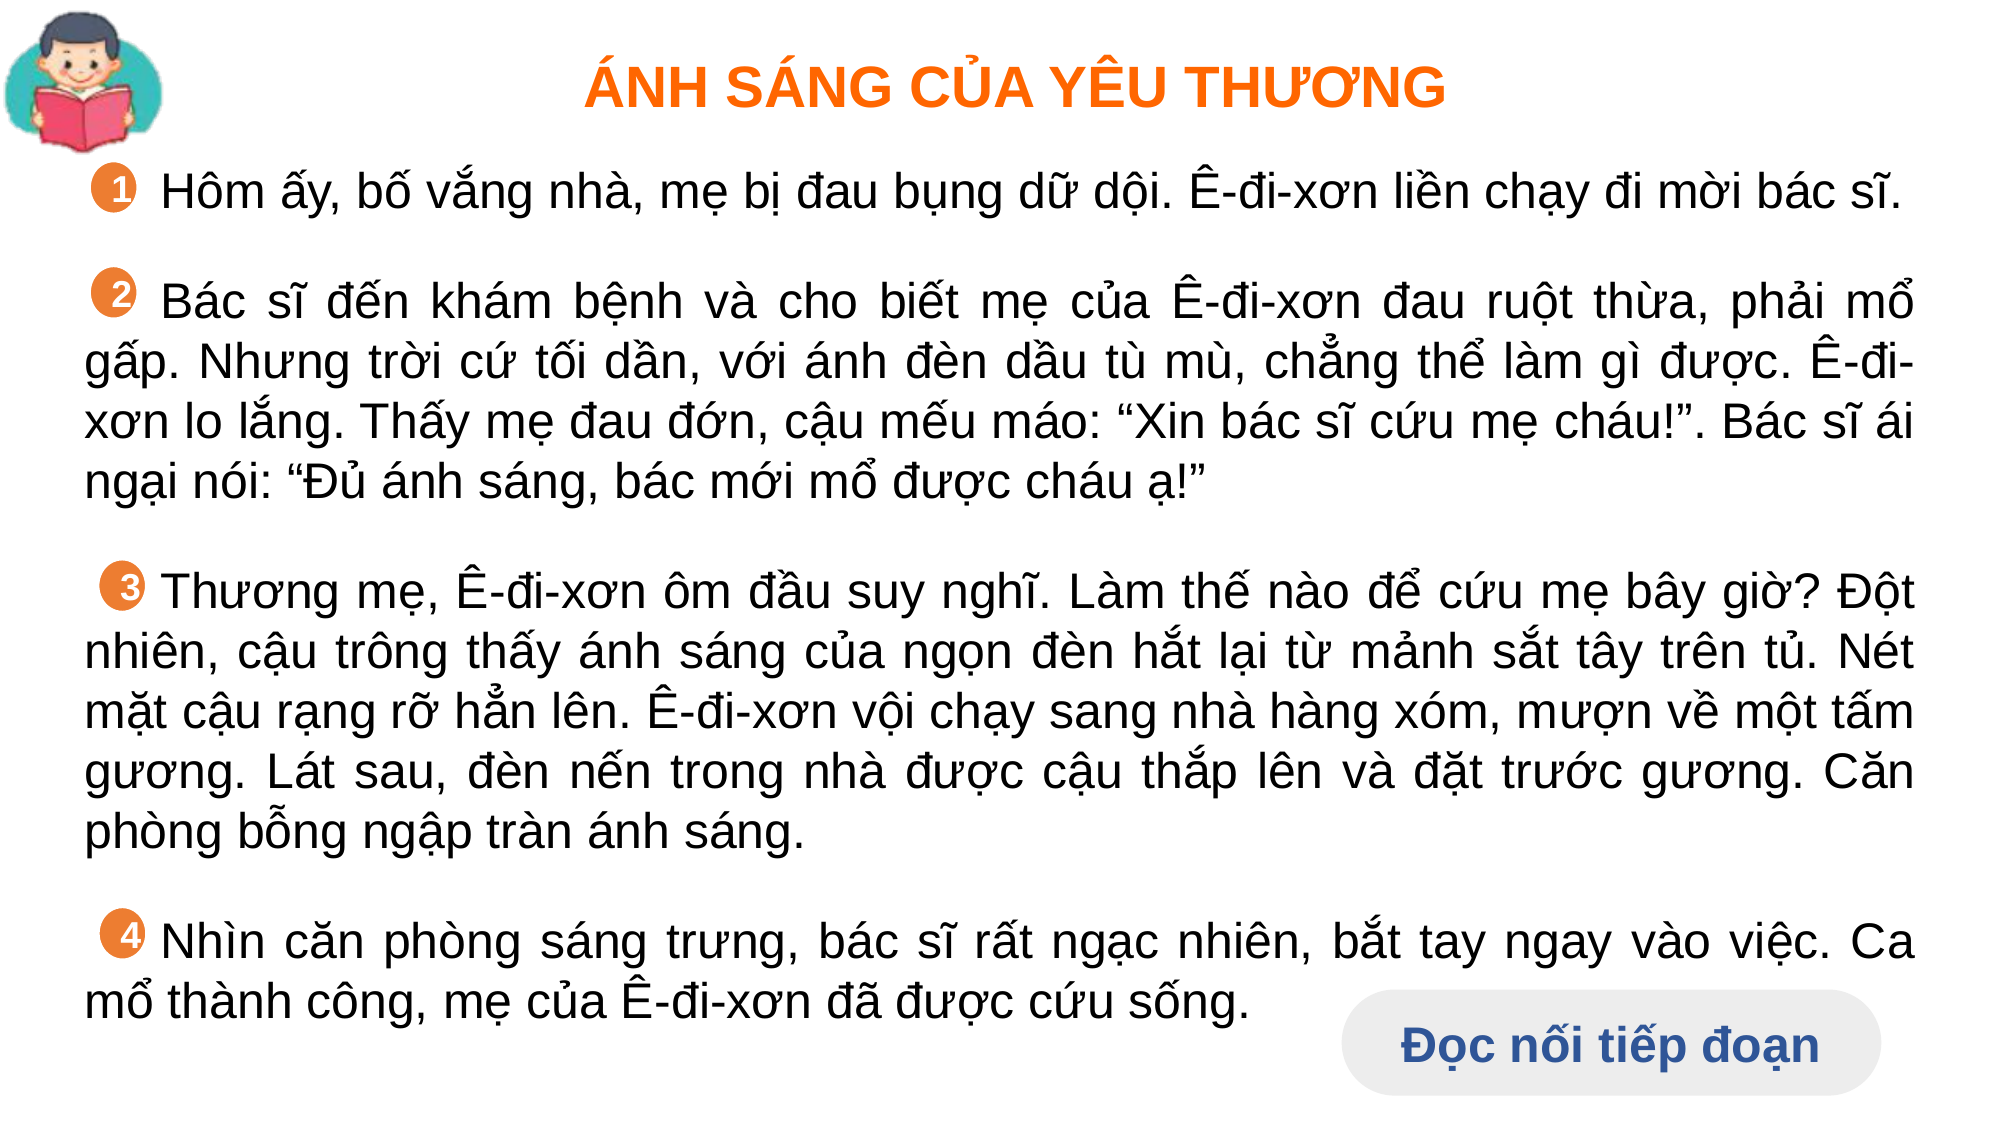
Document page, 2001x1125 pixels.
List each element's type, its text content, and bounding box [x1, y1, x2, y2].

text_box Đọc nối tiếp đoạn [1341, 989, 1882, 1096]
text_box 3 [97, 558, 148, 613]
text_box 4 [97, 906, 148, 961]
picture [2, 0, 195, 164]
text_box ÁNH SÁNG CỦA YÊU THƯƠNG [308, 31, 1612, 132]
text_box 2 [88, 265, 139, 320]
text_box 1 [88, 164, 139, 215]
text_box Hôm ấy, bố vắng nhà, mẹ bị đau bụng dữ dội. Ê-đi-xơn liền chạy đi mời bác sĩ. Bác sĩ đến khám bệnh và cho biết mẹ của Ê-đi-xơn đau ruột thừa, phải mổ gấp. Nhưng trời cứ tối dần, với ánh đèn dầu tù mù, chẳng thể làm gì được. Ê-đi-xơn lo lắng. Thấy mẹ đau đớn, cậu mếu máo: “Xin bác sĩ cứu mẹ cháu!”. Bác sĩ ái ngại nói: “Đủ ánh sáng, bác mới mổ được cháu ạ!” Thương mẹ, Ê-đi-xơn ôm đầu suy nghĩ. Làm thế nào để cứu mẹ bây giờ? Đột nhiên, cậu trông thấy ánh sáng của ngọn đèn hắt lại từ mảnh sắt tây trên tủ. Nét mặt cậu rạng rỡ hẳn lên. Ê-đi-xơn vội chạy sang nhà hàng xóm, mượn về một tấm gương. Lát sau, đèn nến trong nhà được cậu thắp lên và đặt trước gương. Căn phòng bỗng ngập tràn ánh sáng. Nhìn căn phòng sáng trưng, bác sĩ rất ngạc nhiên, bắt tay ngay vào việc. Ca mổ thành công, mẹ của Ê-đi-xơn đã được cứu sống. [64, 148, 1936, 1039]
